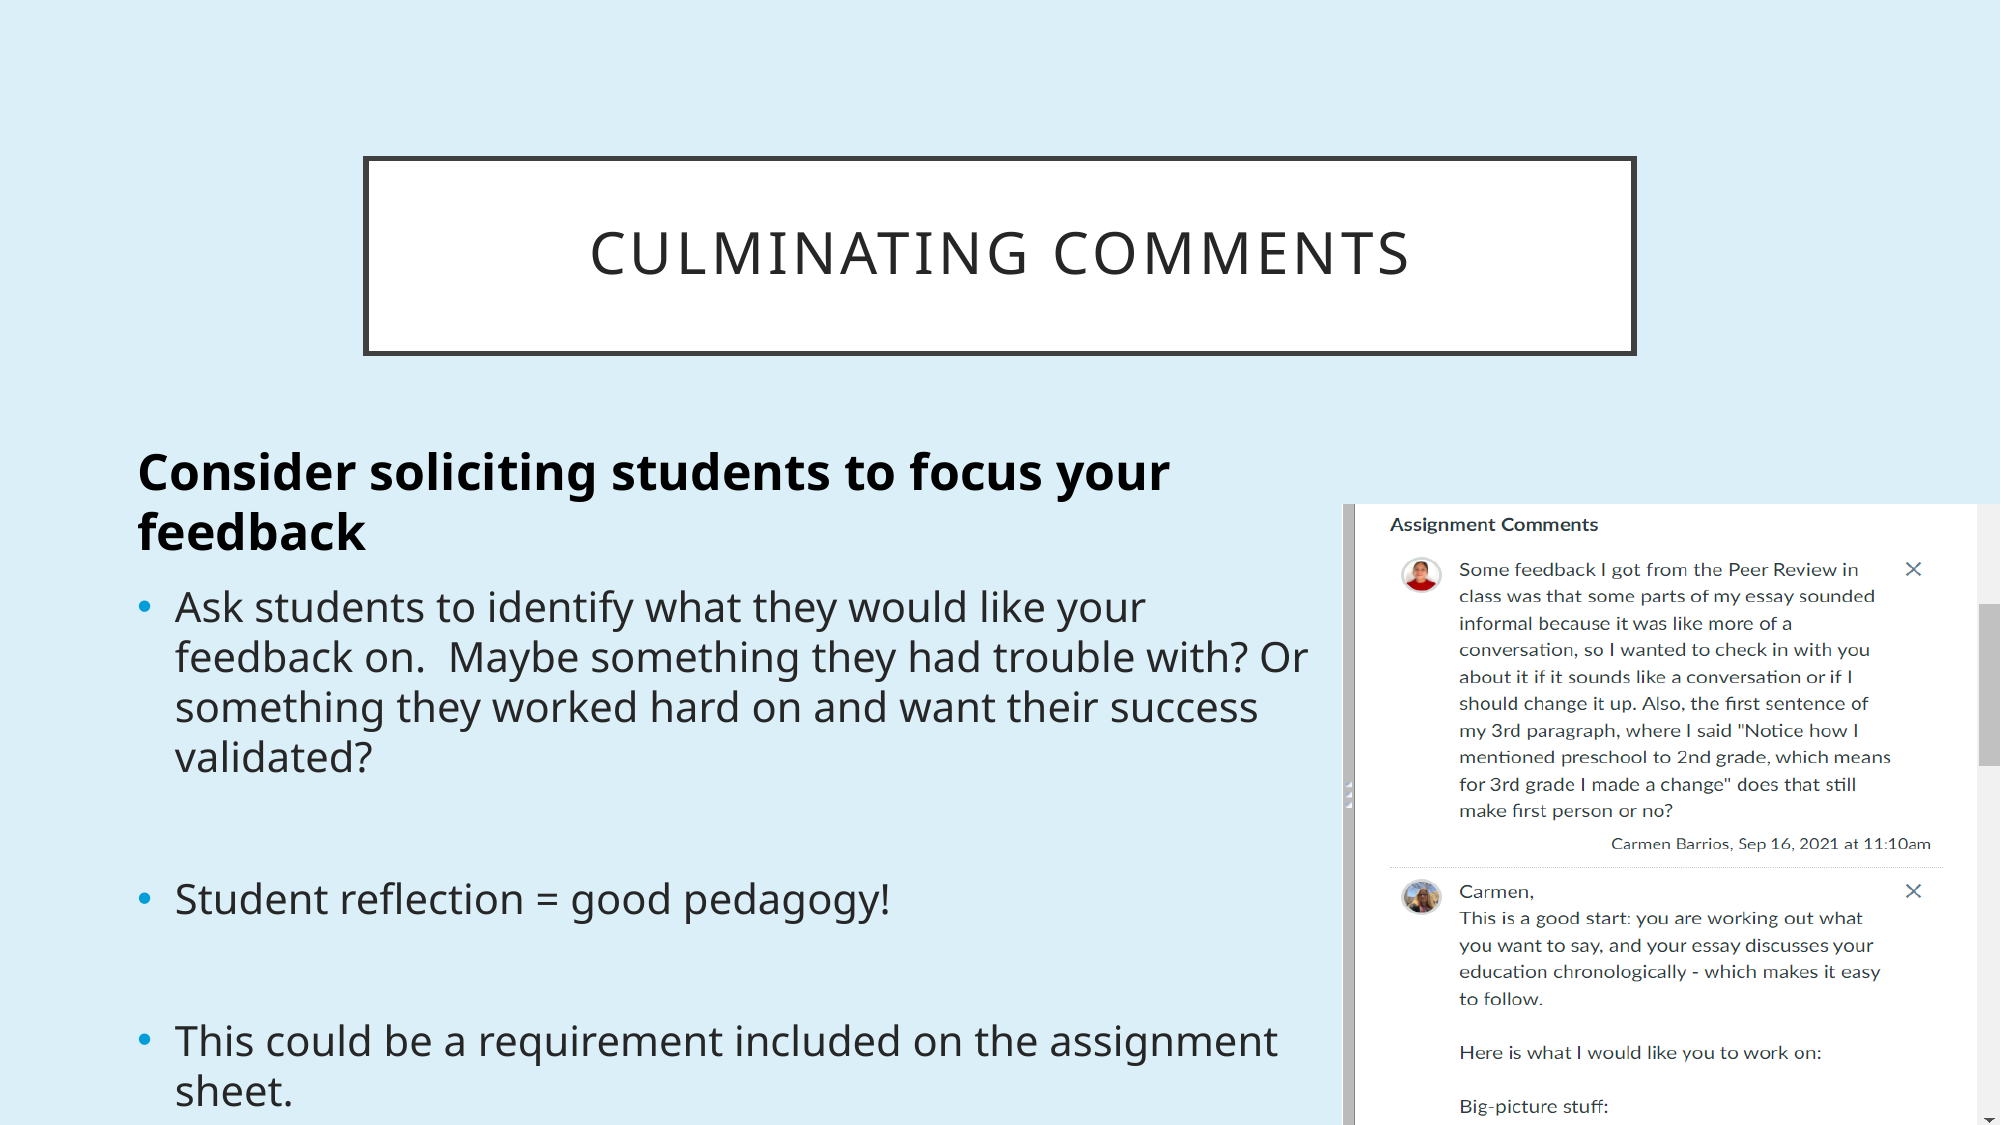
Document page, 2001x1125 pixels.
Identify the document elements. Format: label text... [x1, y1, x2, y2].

title Culminating comments [363, 156, 1637, 356]
list Consider soliciting students to focus your feedback Ask students to identify what they would like your feedback on. Maybe something they had trouble with? Or something they worked hard on and want their success validated? Student reflection = good pedagogy! This could be a requirement included on the assignment sheet. [122, 432, 1343, 1056]
picture [1342, 504, 2000, 1125]
